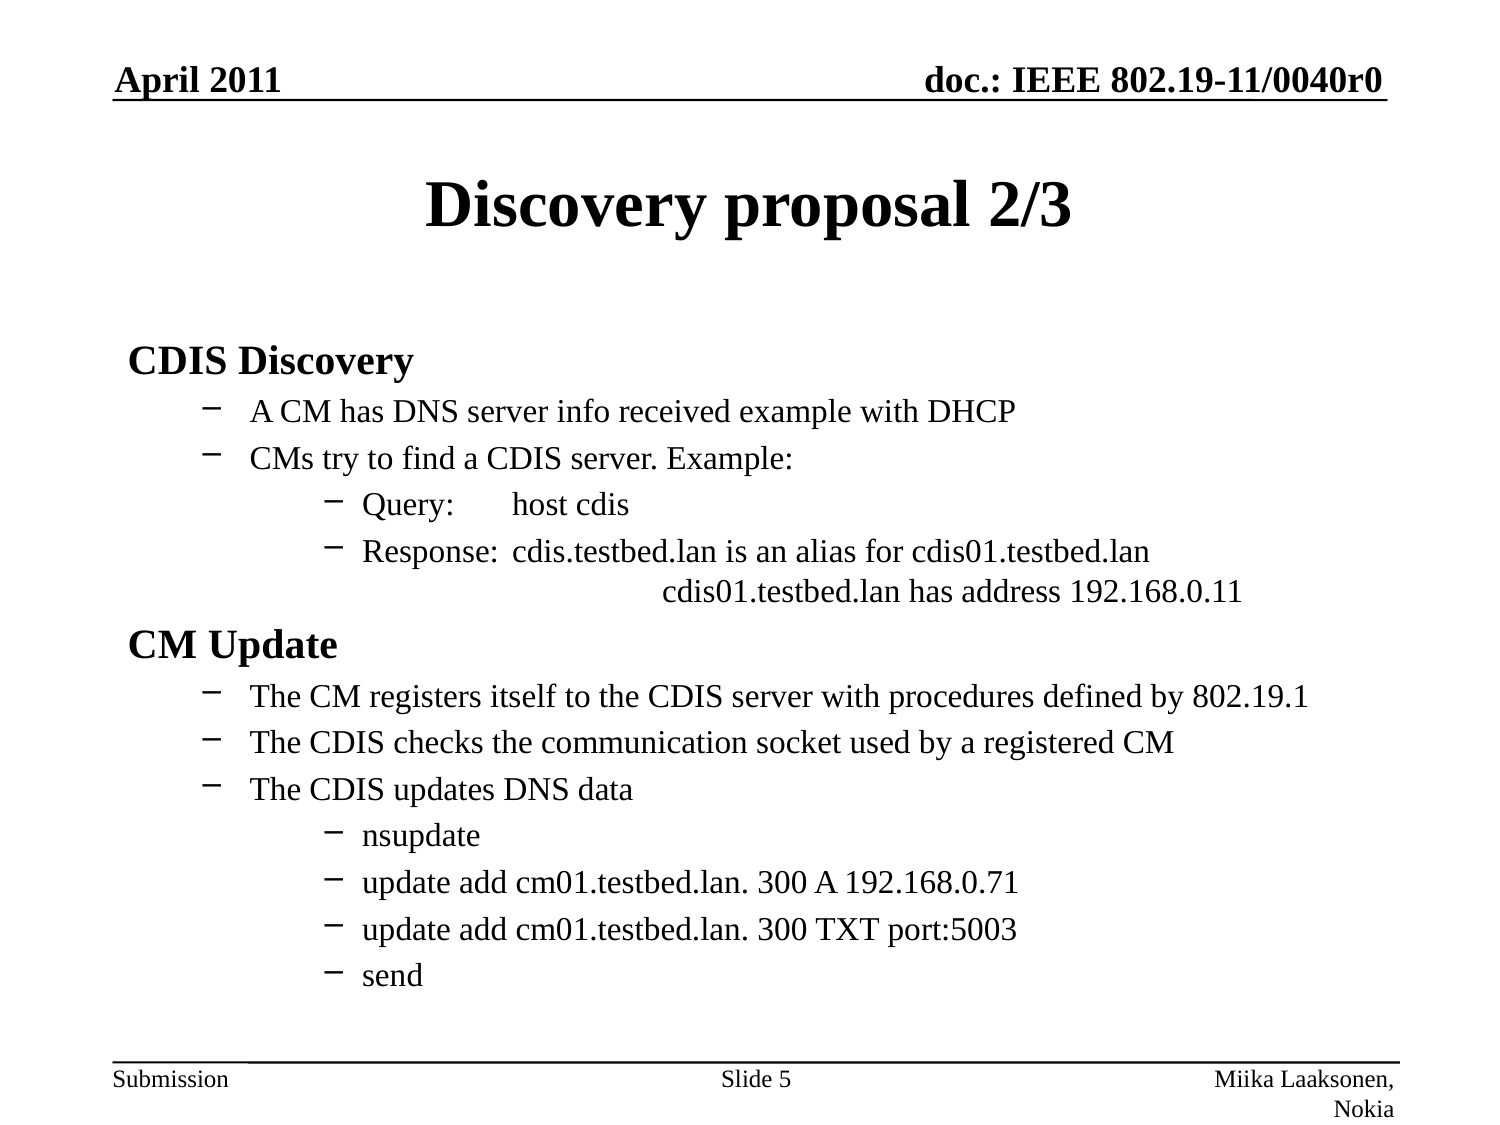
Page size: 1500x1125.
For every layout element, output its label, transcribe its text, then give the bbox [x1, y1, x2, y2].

slide_number Slide 5 [712, 1061, 800, 1093]
list CDIS Discovery A CM has DNS server info received example with DHCP CMs try to find a CDIS server. Example: Query: host cdis Response: cdis.testbed.lan is an alias for cdis01.testbed.lan cdis01.testbed.lan has address 192.168.0.11 CM Update The CM registers itself to the CDIS server with procedures defined by 802.19.1 The CDIS checks the communication socket used by a registered CM The CDIS updates DNS data nsupdate update add cm01.testbed.lan. 300 A 192.168.0.71 update add cm01.testbed.lan. 300 TXT port:5003 send [112, 324, 1388, 1001]
footer Miika Laaksonen, Nokia [1185, 1061, 1395, 1093]
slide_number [114, 54, 333, 101]
title Discovery proposal 2/3 [112, 112, 1388, 288]
